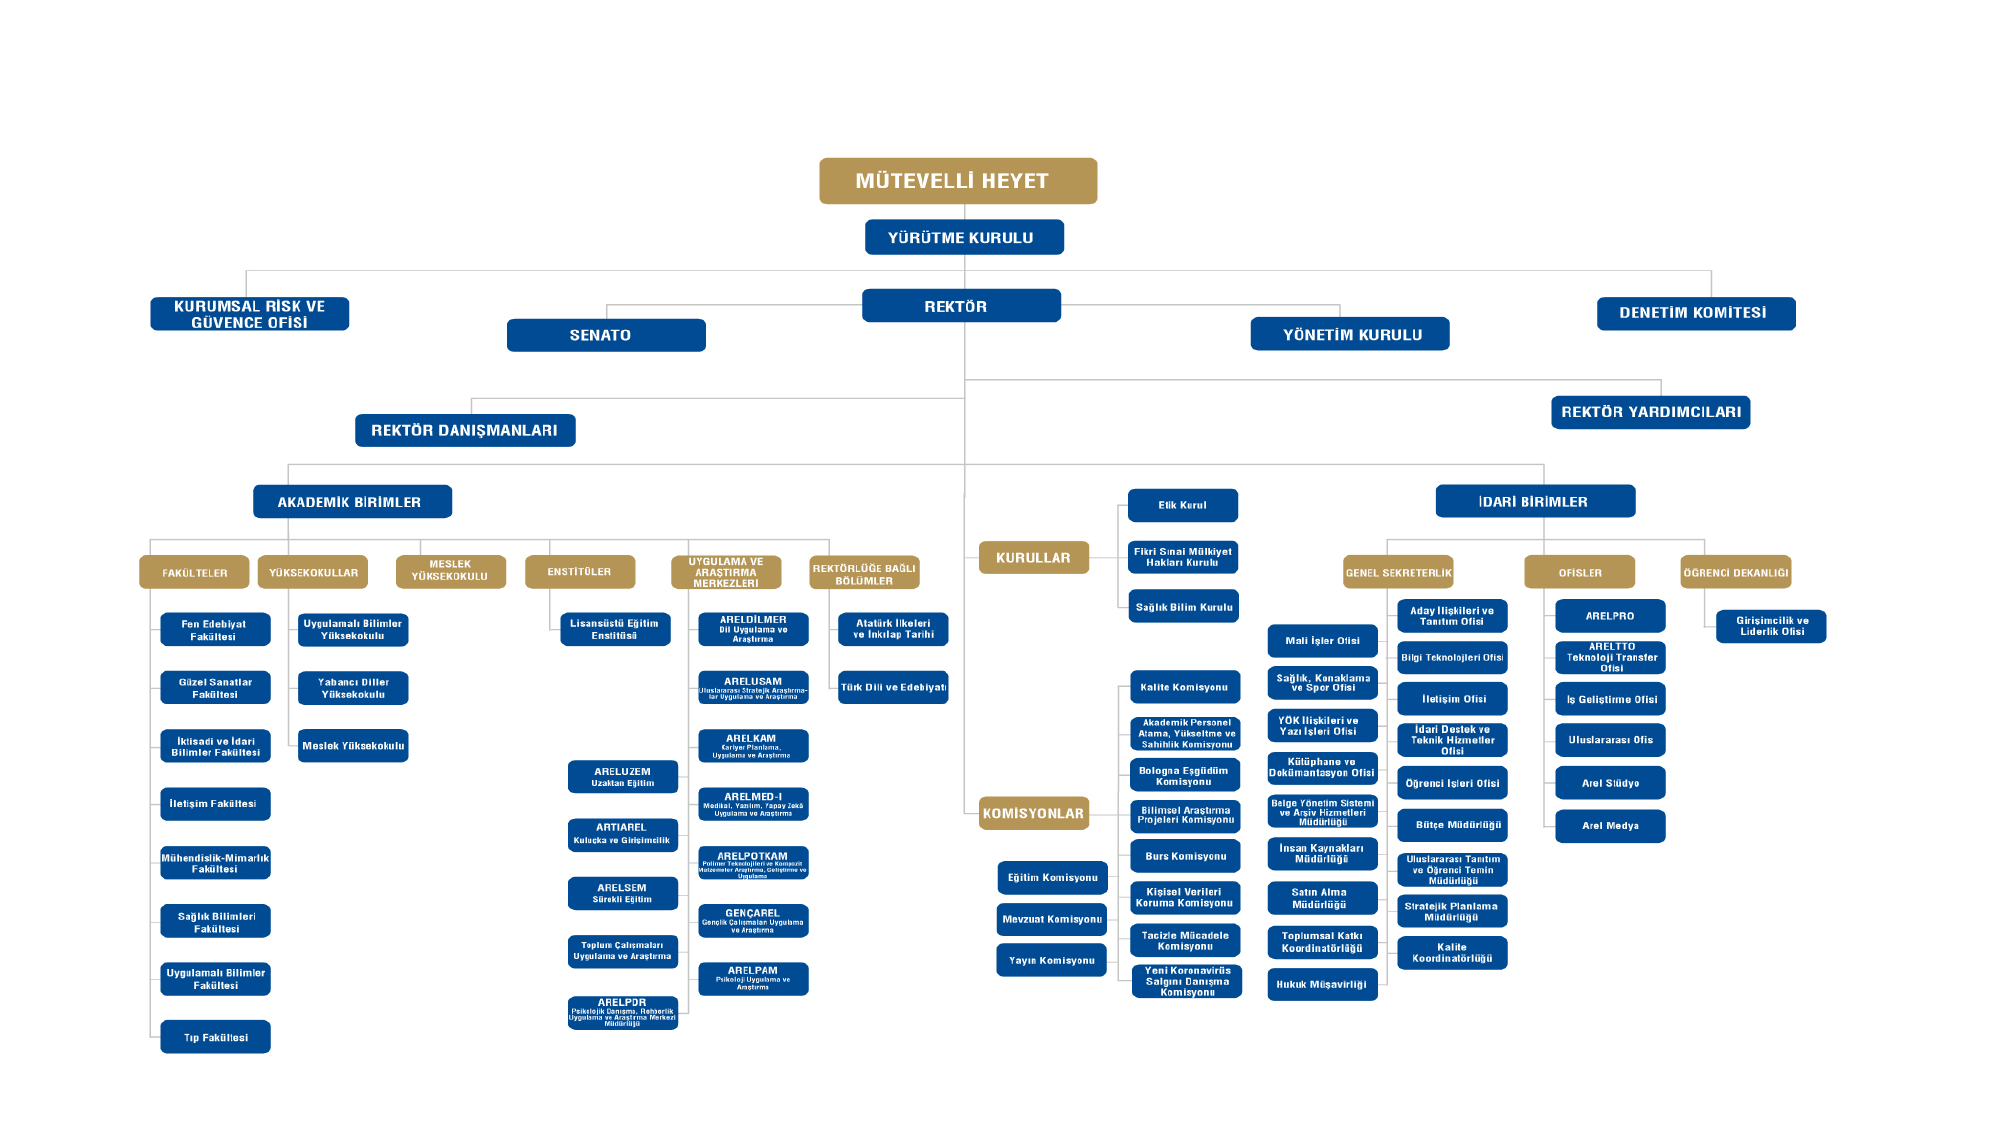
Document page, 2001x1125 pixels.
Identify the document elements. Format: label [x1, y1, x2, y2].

picture [98, 133, 1837, 1071]
